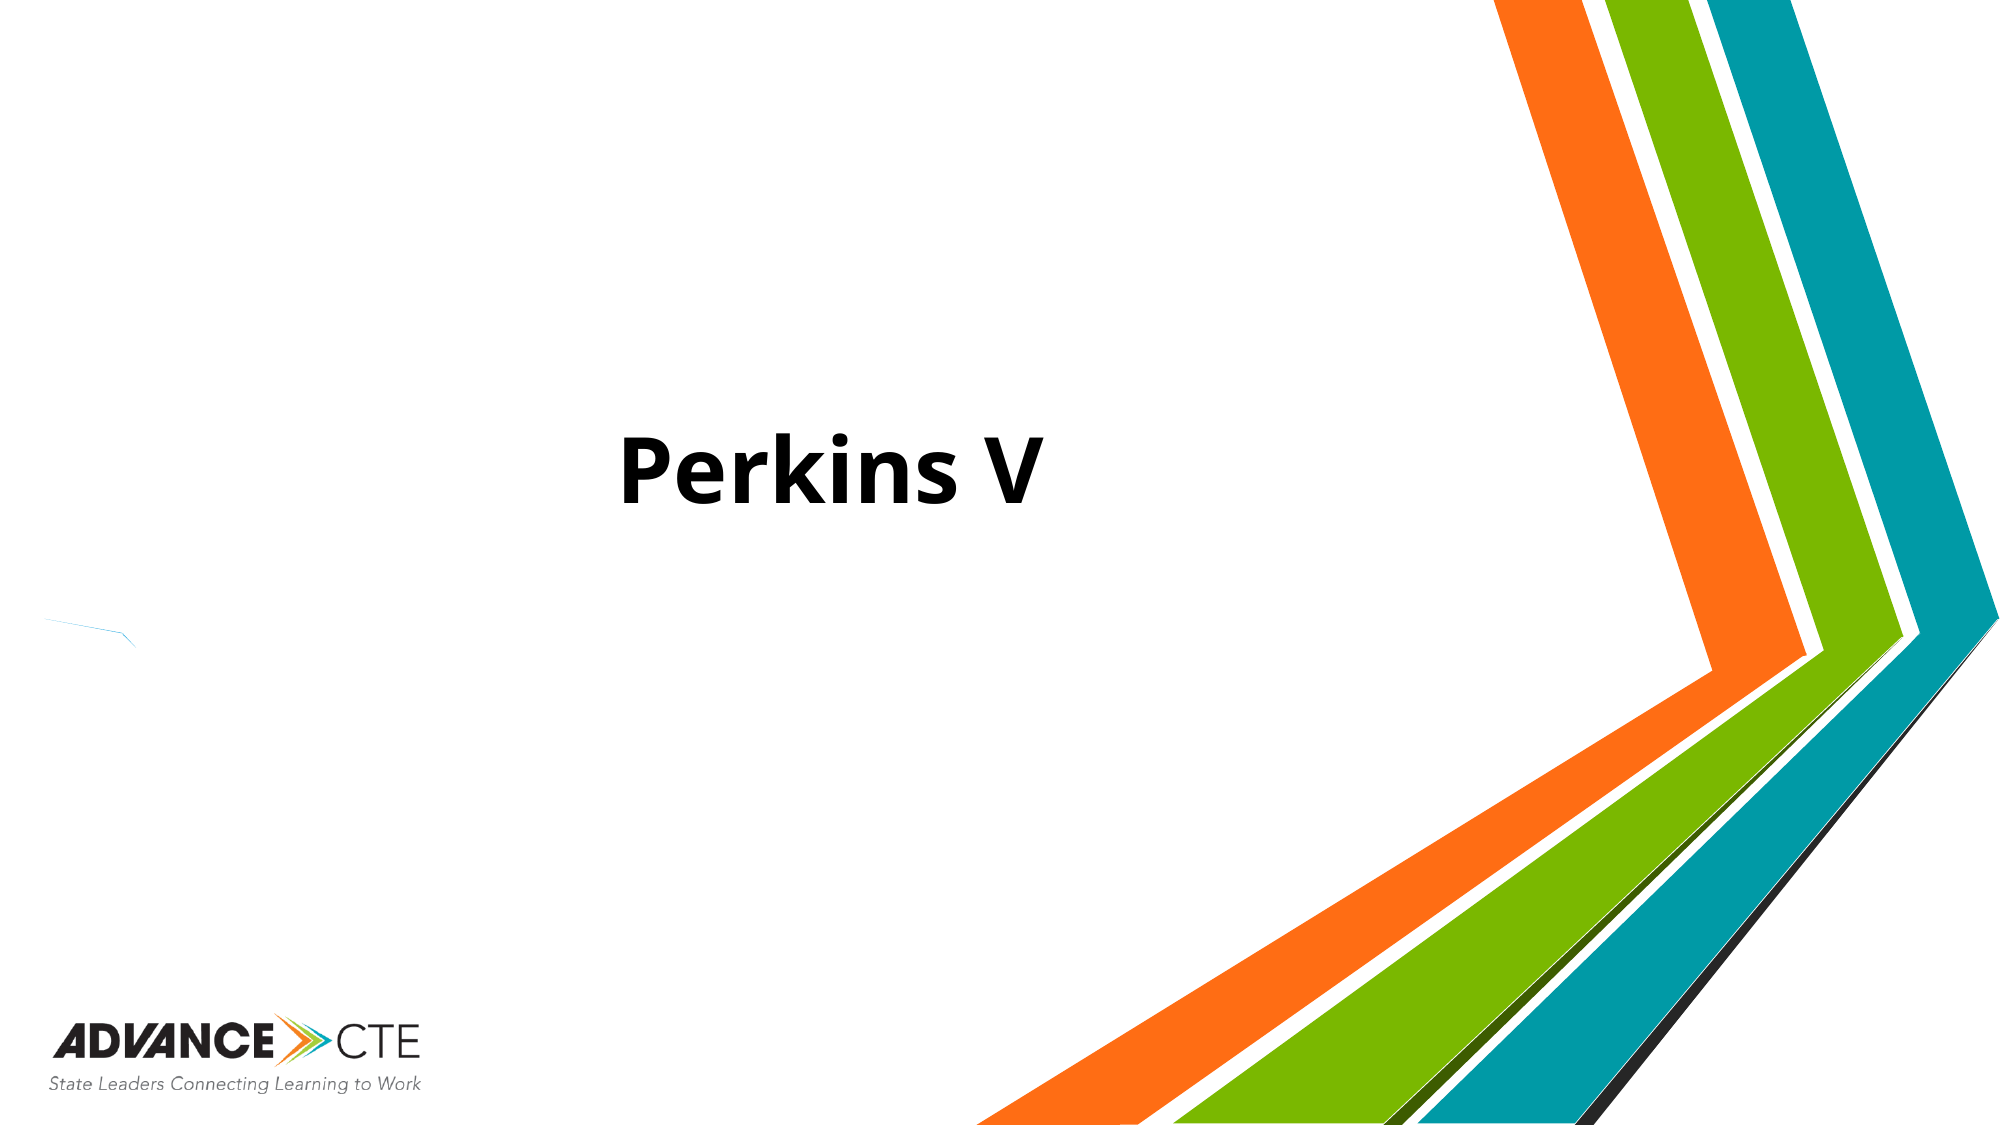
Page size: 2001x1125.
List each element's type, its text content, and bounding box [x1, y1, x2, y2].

picture [49, 1013, 421, 1094]
title Perkins V [212, 310, 1448, 636]
